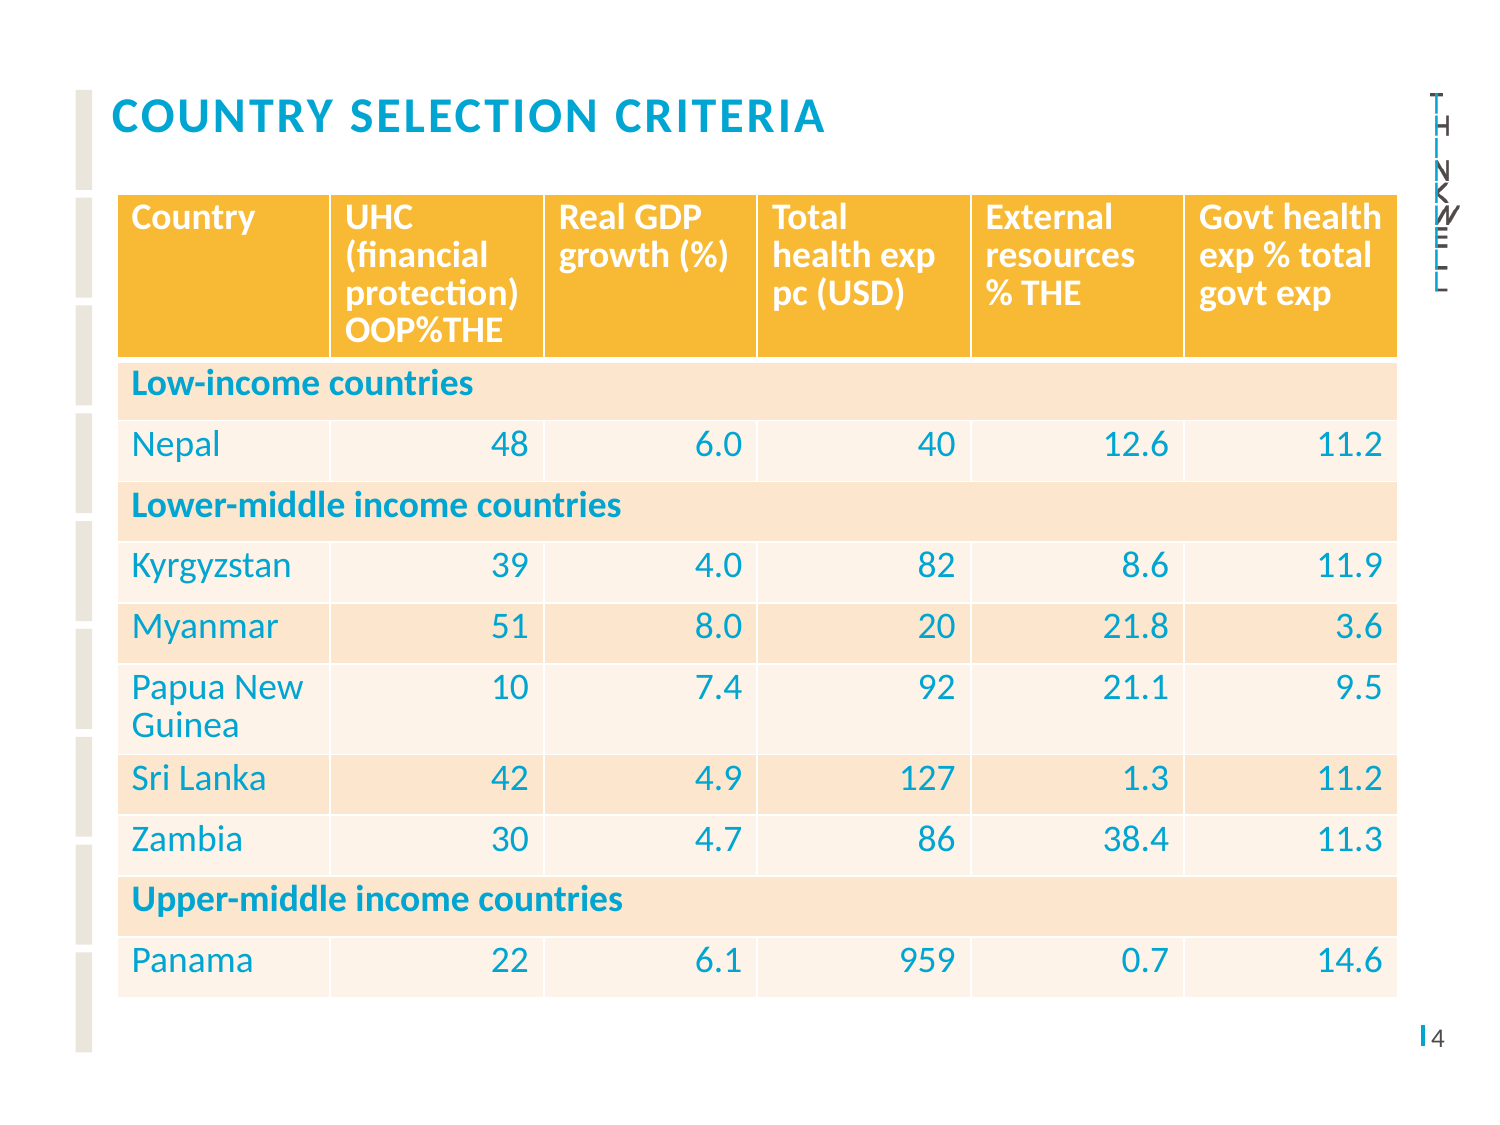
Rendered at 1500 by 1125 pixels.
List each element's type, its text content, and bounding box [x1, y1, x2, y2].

table_cell 4.7 [545, 816, 756, 875]
table_cell Myanmar [118, 604, 329, 663]
table_cell 86 [758, 816, 970, 875]
table_cell 959 [758, 938, 970, 997]
table_header UHC (financial protection) OOP%THE [331, 195, 543, 357]
table_cell 6.1 [545, 938, 756, 997]
table_cell 51 [331, 604, 543, 663]
table_cell 8.0 [545, 604, 756, 663]
table_cell 127 [758, 755, 970, 814]
table_cell 30 [331, 816, 543, 875]
table_cell 1.3 [972, 755, 1183, 814]
table_header Country [118, 195, 329, 357]
table_cell Lower-middle income countries [118, 482, 1397, 541]
table_cell Kyrgyzstan [118, 543, 329, 602]
title Country selection criteria [101, 84, 1396, 302]
table_cell 6.0 [545, 421, 756, 481]
table_cell 0.7 [972, 938, 1183, 997]
table_cell 38.4 [972, 816, 1183, 875]
table_cell 48 [331, 421, 543, 481]
table_header Total health exp pc (USD) [758, 195, 970, 357]
table_cell Upper-middle income countries [118, 877, 1397, 936]
table_cell 11.2 [1185, 421, 1397, 481]
table_cell 22 [331, 938, 543, 997]
table_cell Papua New Guinea [118, 665, 329, 754]
table_cell Zambia [118, 816, 329, 875]
table_cell 21.1 [972, 665, 1183, 754]
table_cell 7.4 [545, 665, 756, 754]
table_cell 4.9 [545, 755, 756, 814]
table_cell 4.0 [545, 543, 756, 602]
table_cell 40 [758, 421, 970, 481]
table_cell 3.6 [1185, 604, 1397, 663]
table_cell 9.5 [1185, 665, 1397, 754]
table_cell Sri Lanka [118, 755, 329, 814]
table_cell Nepal [118, 421, 329, 481]
table_cell 14.6 [1185, 938, 1397, 997]
table_cell 11.2 [1185, 755, 1397, 814]
table_cell 12.6 [972, 421, 1183, 481]
table_cell 20 [758, 604, 970, 663]
table_header External resources % THE [972, 195, 1183, 357]
table_cell 21.8 [972, 604, 1183, 663]
table_cell 11.9 [1185, 543, 1397, 602]
table_cell Low-income countries [118, 363, 1397, 420]
table_header Govt health exp % total govt exp [1185, 195, 1397, 357]
table_cell 92 [758, 665, 970, 754]
table_cell 11.3 [1185, 816, 1397, 875]
table_header Real GDP growth (%) [545, 195, 756, 357]
table_cell Panama [118, 938, 329, 997]
table_cell 82 [758, 543, 970, 602]
table_cell 10 [331, 665, 543, 754]
table_cell 39 [331, 543, 543, 602]
table_cell 42 [331, 755, 543, 814]
picture [1427, 86, 1462, 294]
table_cell 8.6 [972, 543, 1183, 602]
